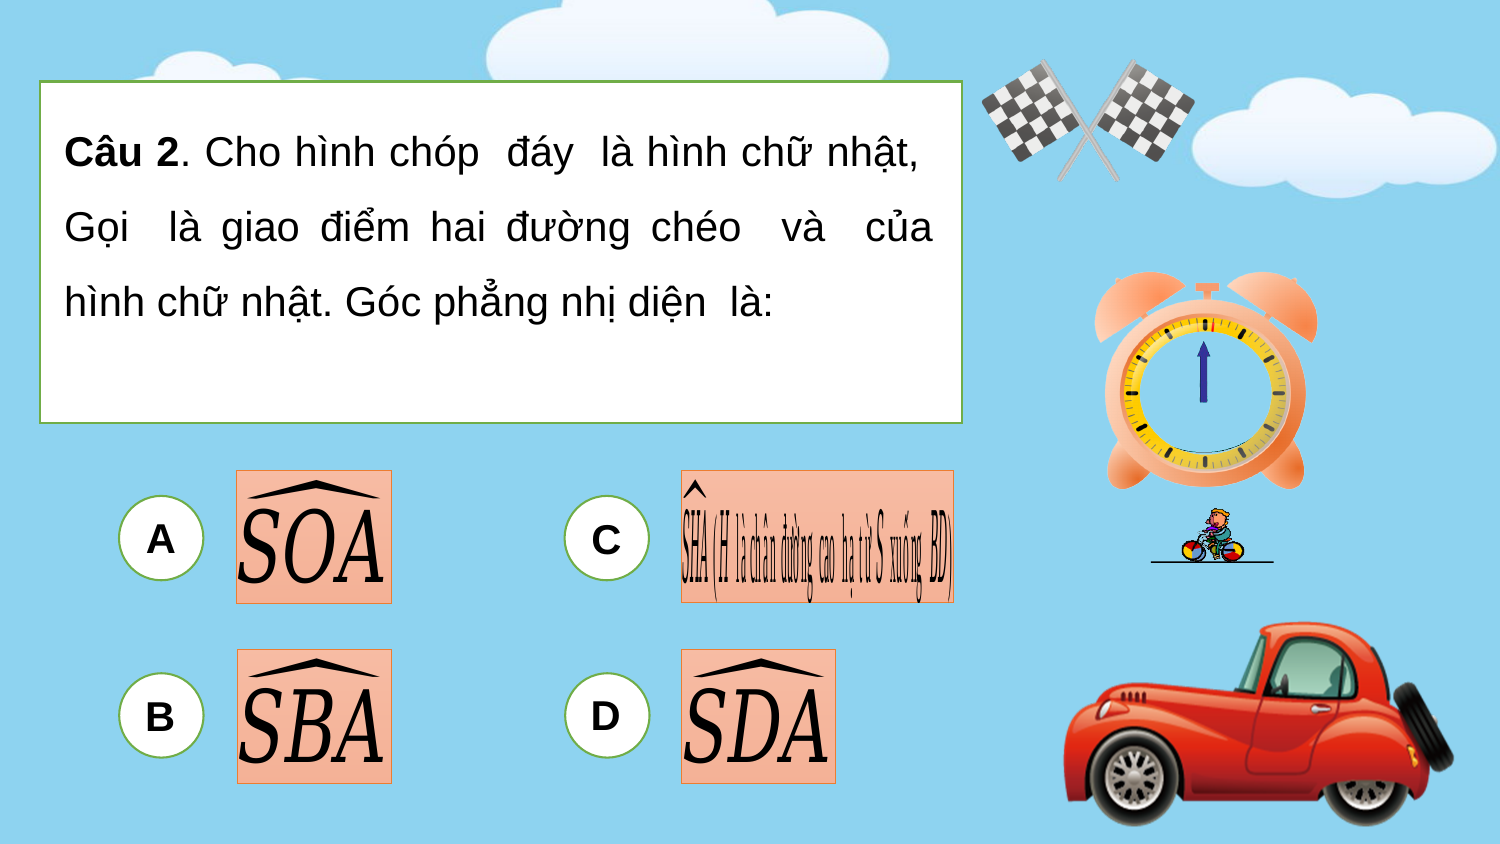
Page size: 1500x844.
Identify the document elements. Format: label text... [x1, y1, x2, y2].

text_box [577, 672, 651, 759]
text_box [131, 672, 205, 759]
text_box [578, 494, 650, 582]
text_box B [130, 681, 187, 747]
text_box [564, 686, 575, 744]
picture [0, 0, 1500, 844]
text_box C [576, 505, 633, 571]
text_box D [575, 681, 633, 747]
text_box [117, 508, 130, 568]
text_box [130, 494, 205, 582]
text_box [118, 685, 130, 746]
text_box [39, 80, 963, 424]
text_box A [130, 504, 188, 569]
text_box [563, 507, 576, 569]
